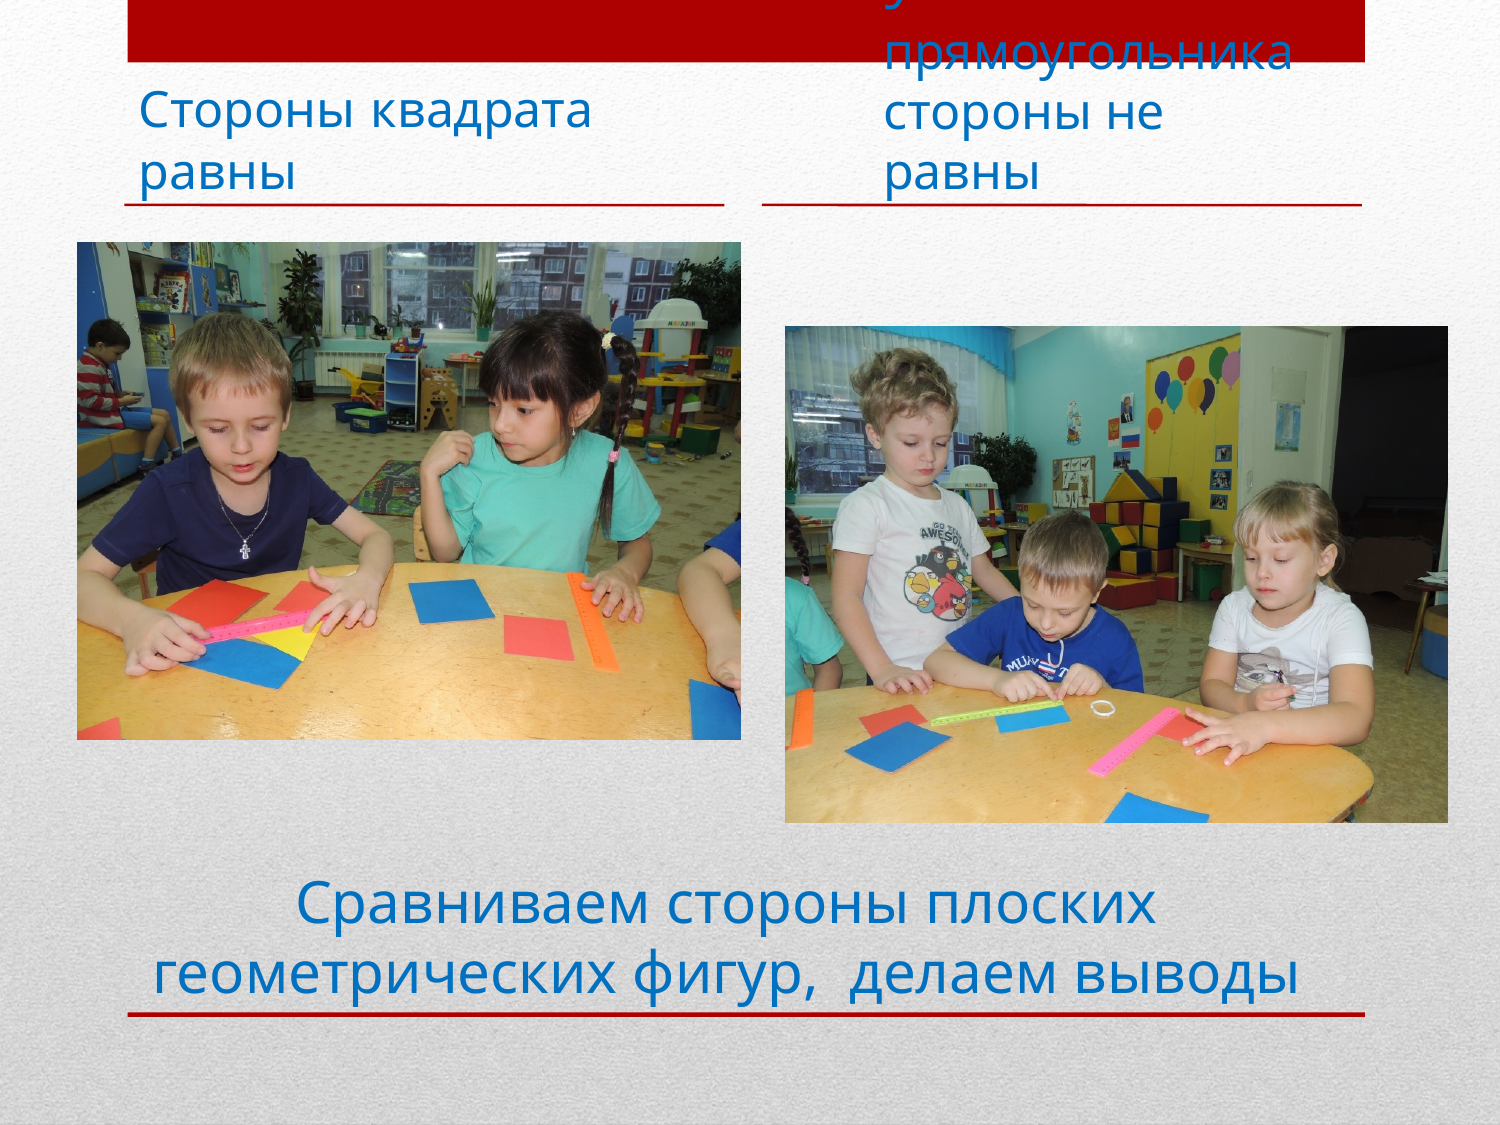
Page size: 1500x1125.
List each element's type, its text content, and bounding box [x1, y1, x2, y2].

list У прямоугольника стороны не равны [868, 101, 1341, 207]
list Стороны квадрата равны [123, 66, 724, 207]
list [784, 325, 1449, 824]
title Сравниваем стороны плоских геометрических фигур, делаем выводы [76, 822, 1376, 1013]
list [77, 242, 741, 741]
